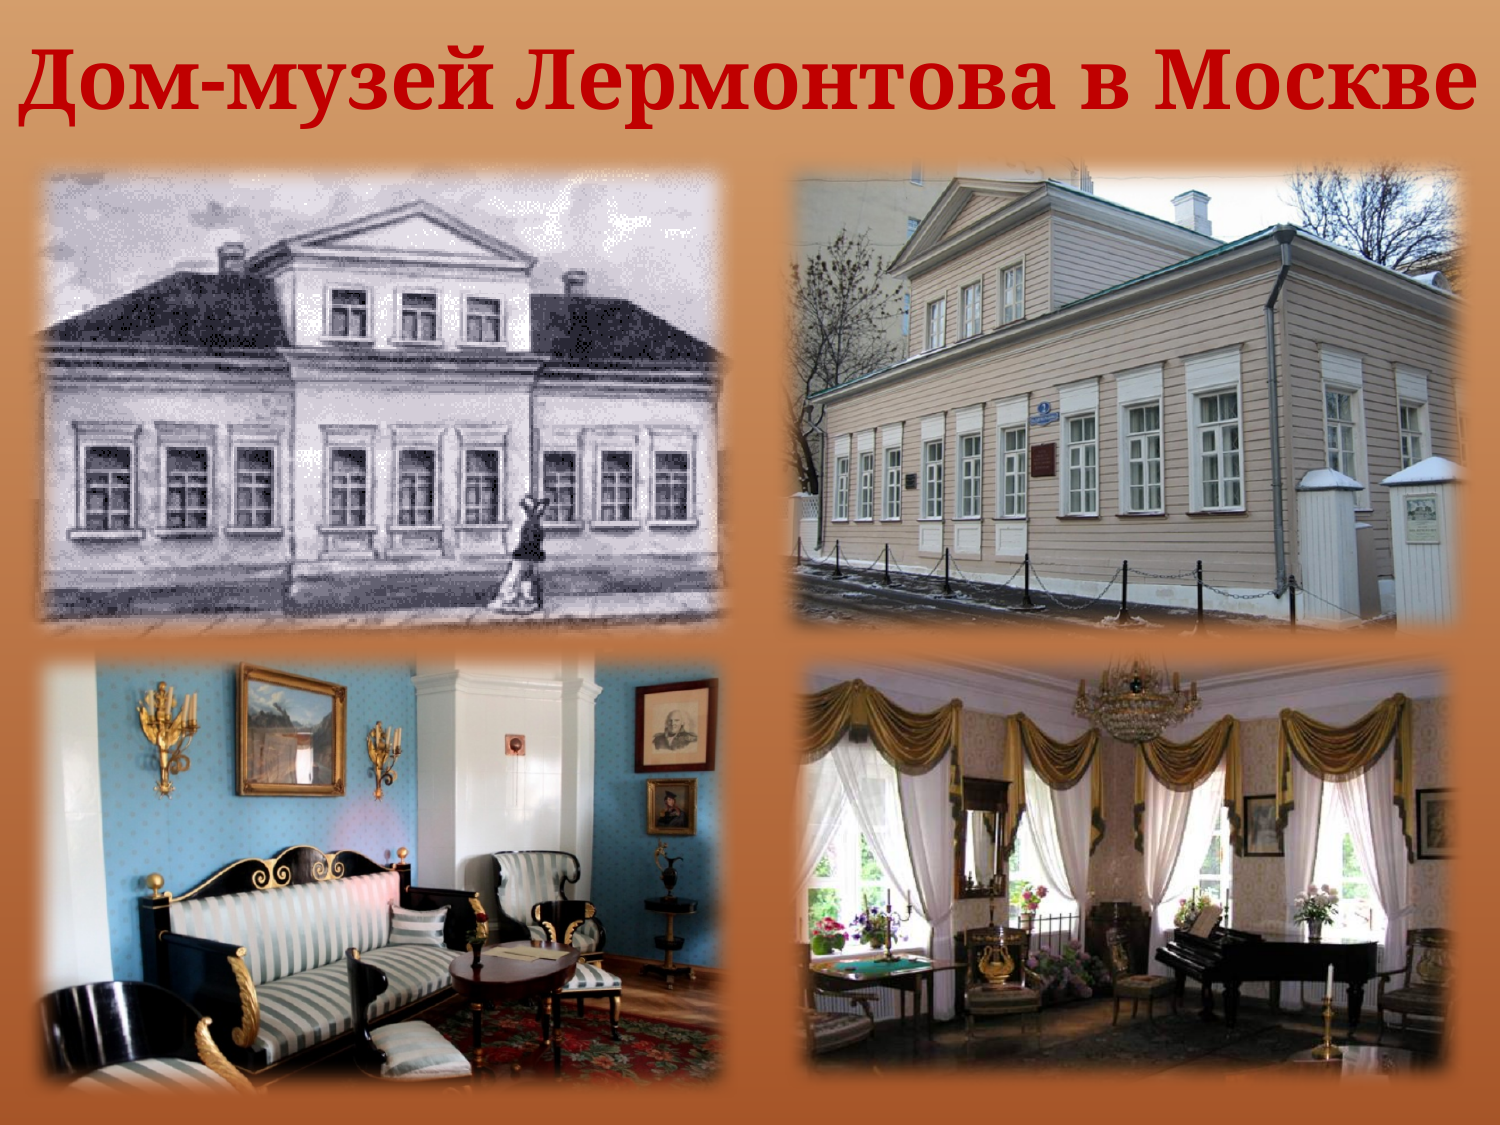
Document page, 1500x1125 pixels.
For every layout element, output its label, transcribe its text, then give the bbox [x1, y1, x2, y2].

title Дом-музей Лермонтова в Москве [0, 0, 1500, 153]
picture [23, 152, 739, 1099]
picture [773, 152, 1476, 1091]
